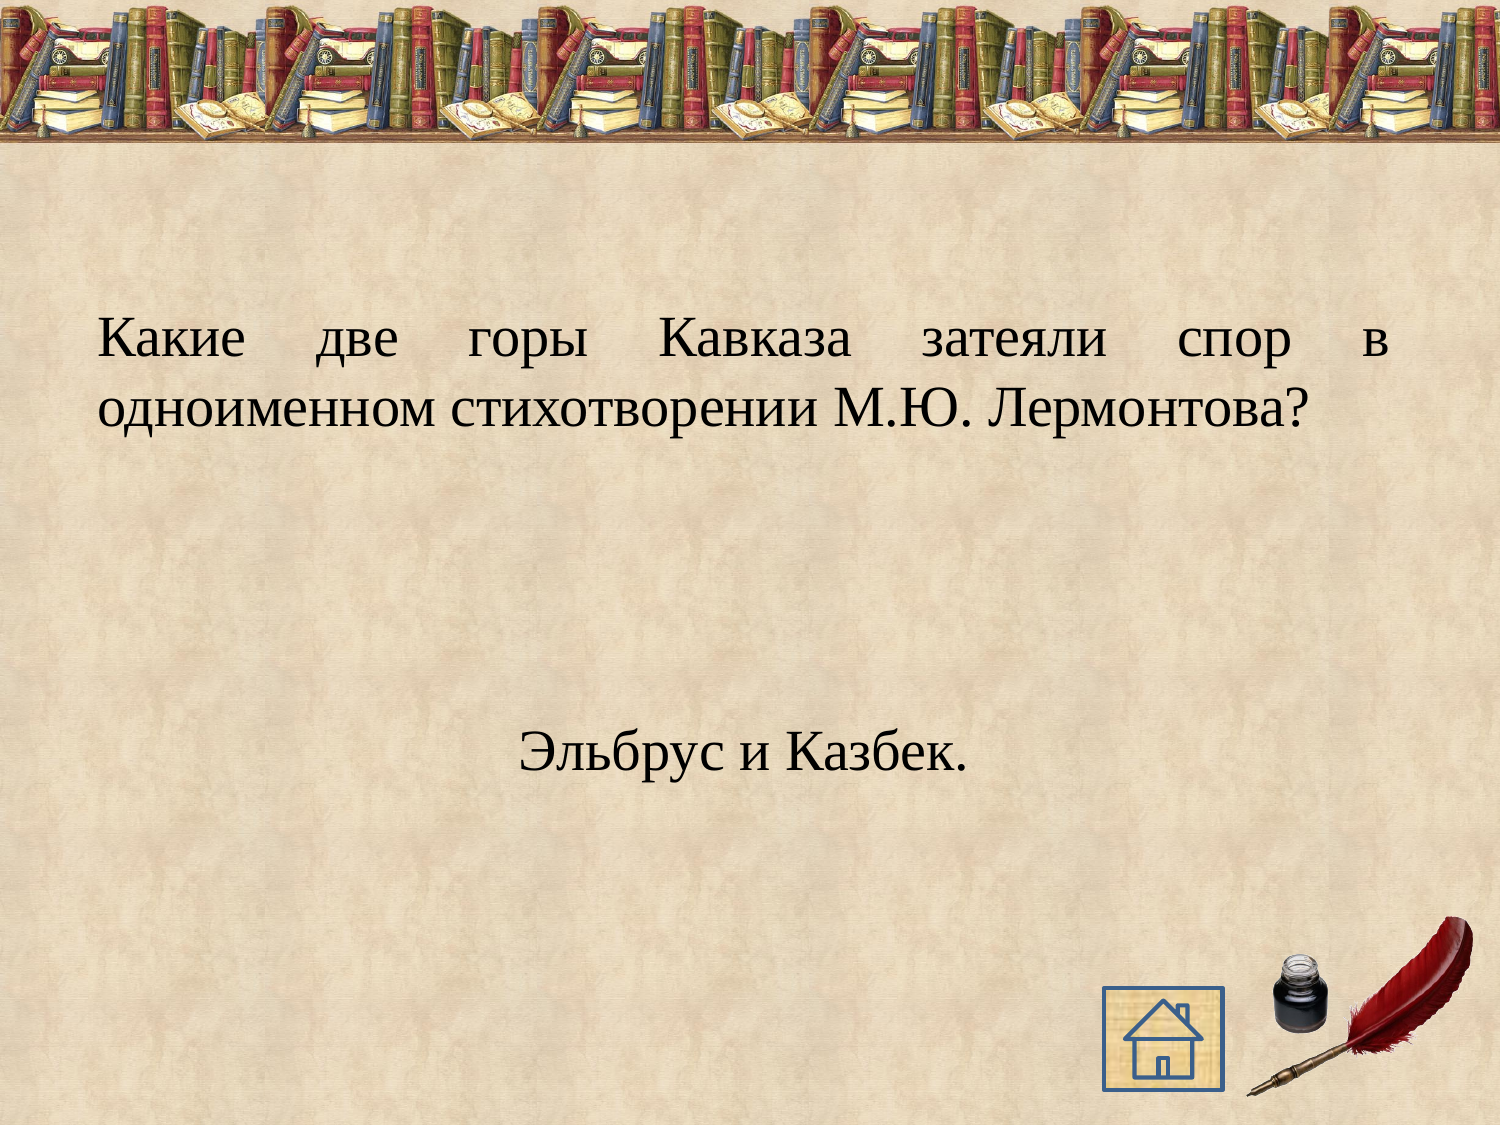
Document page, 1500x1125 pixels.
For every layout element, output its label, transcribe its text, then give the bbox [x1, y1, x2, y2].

text_box Эльбрус и Казбек. [265, 704, 1223, 789]
text_box [1102, 986, 1225, 1092]
text_box Какие две горы Кавказа затеяли спор в одноименном стихотворении М.Ю. Лермонтова? [82, 290, 1406, 446]
picture [0, 0, 1500, 1125]
